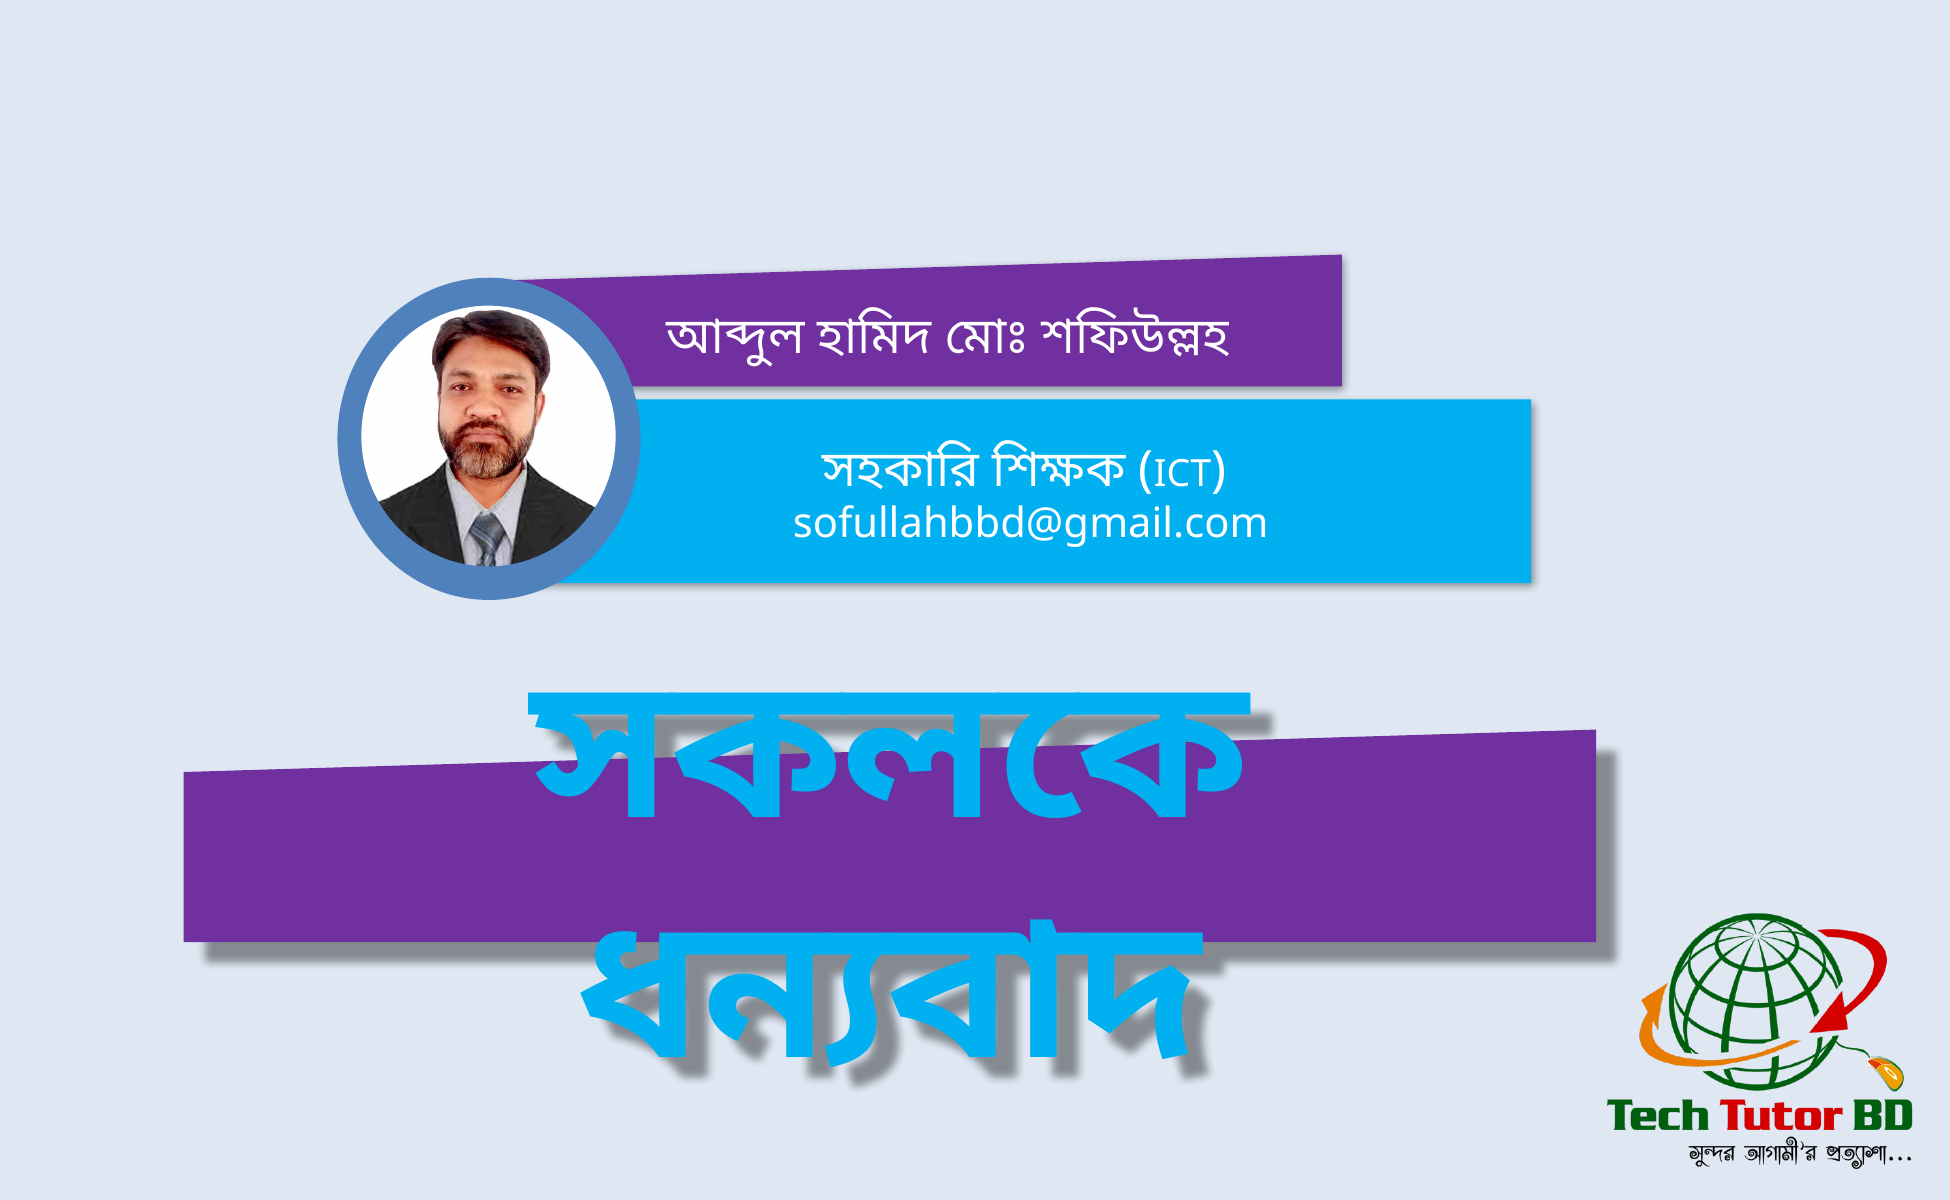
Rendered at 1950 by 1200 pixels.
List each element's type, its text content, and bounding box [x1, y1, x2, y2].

text_box সকলকে ধন্যবাদ [181, 727, 1599, 945]
picture [1575, 849, 1950, 1200]
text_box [337, 254, 1532, 601]
